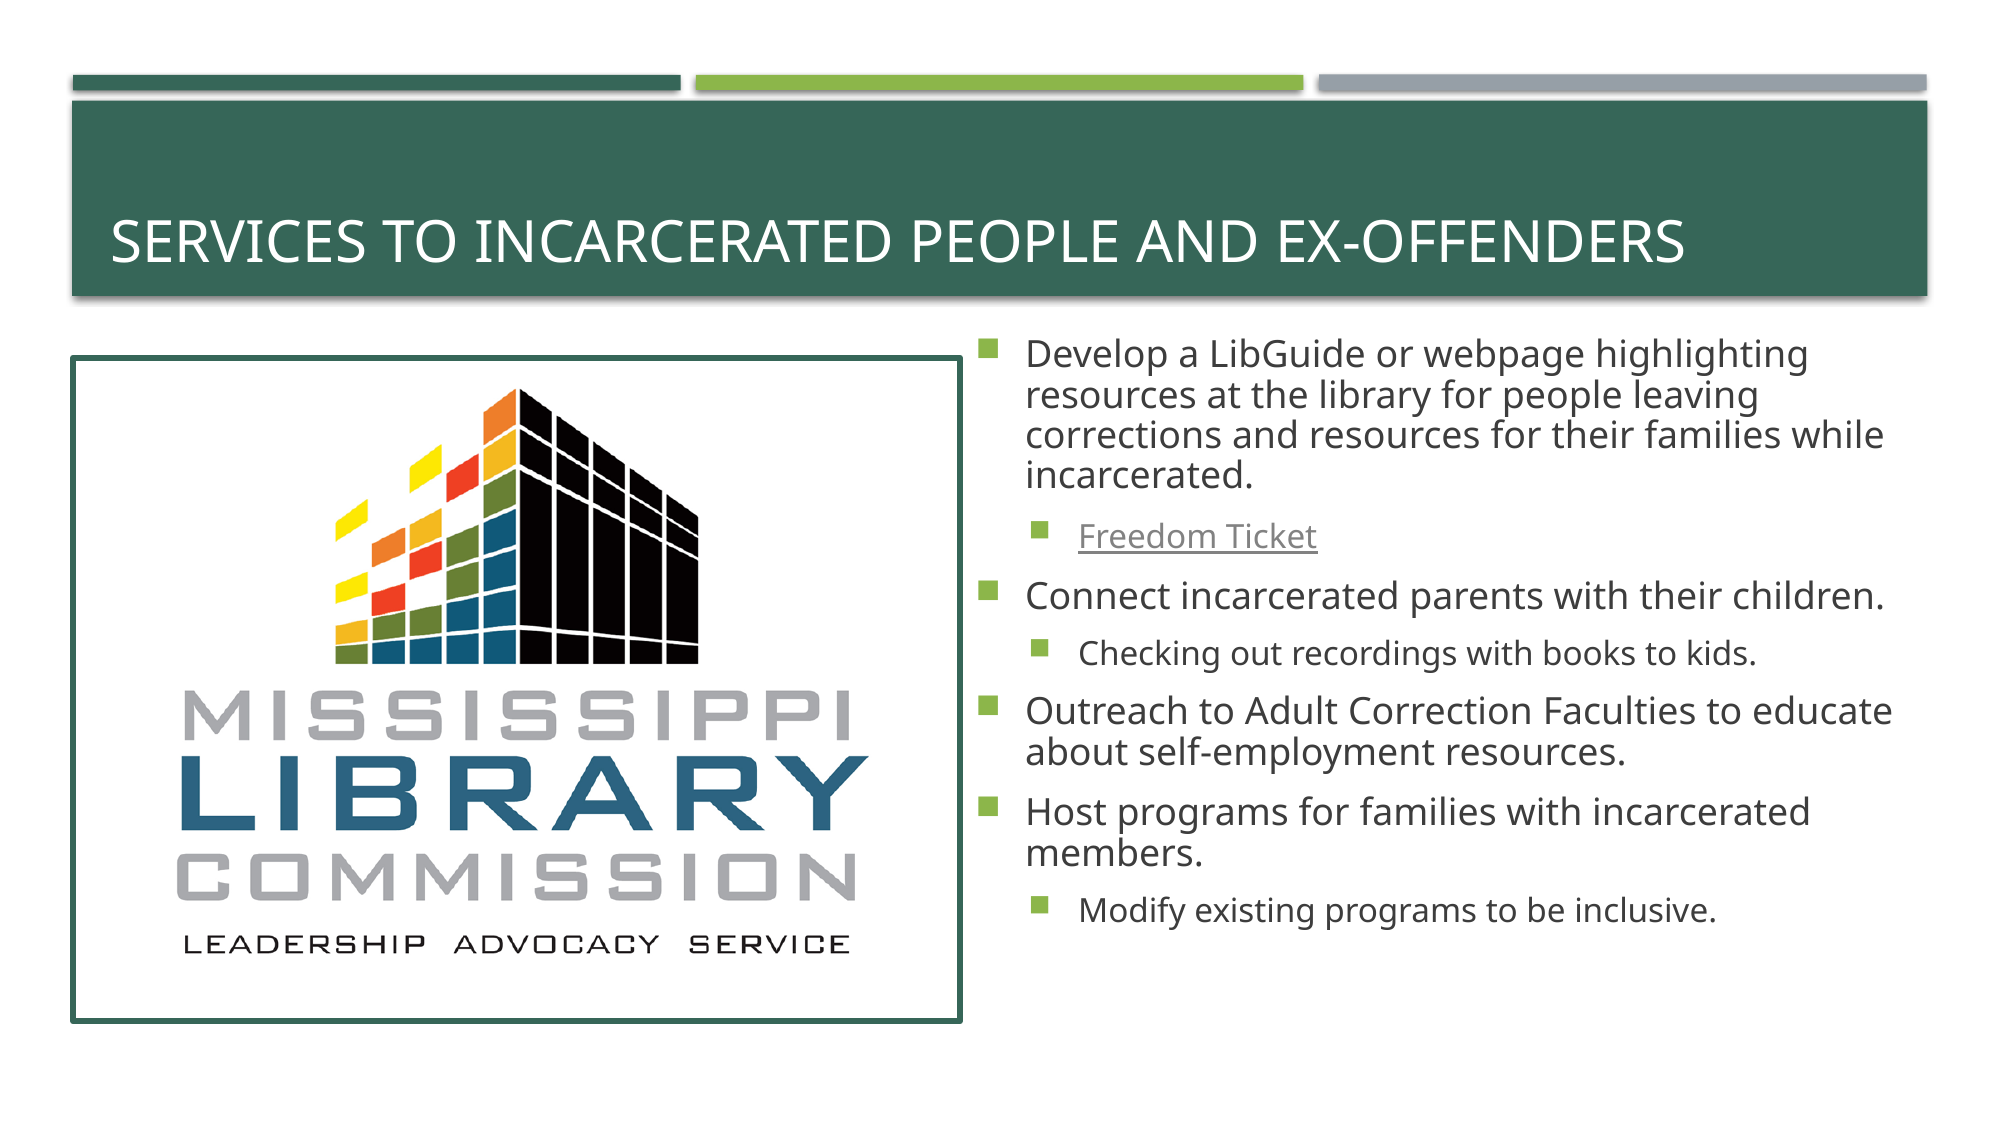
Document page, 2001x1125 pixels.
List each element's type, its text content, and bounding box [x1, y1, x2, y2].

title Services to Incarcerated People and Ex-Offenders [95, 115, 1905, 282]
text_box [71, 356, 962, 1023]
list Develop a LibGuide or webpage highlighting resources at the library for people leaving corrections and resources for their families while incarcerated. Freedom Ticket Connect incarcerated parents with their children. Checking out recordings with books to kids. Outreach to Adult Correction Faculties to educate about self-employment resources. Host programs for families with incarcerated members. Modify existing programs to be inclusive. [959, 303, 1927, 1022]
picture [131, 386, 898, 987]
